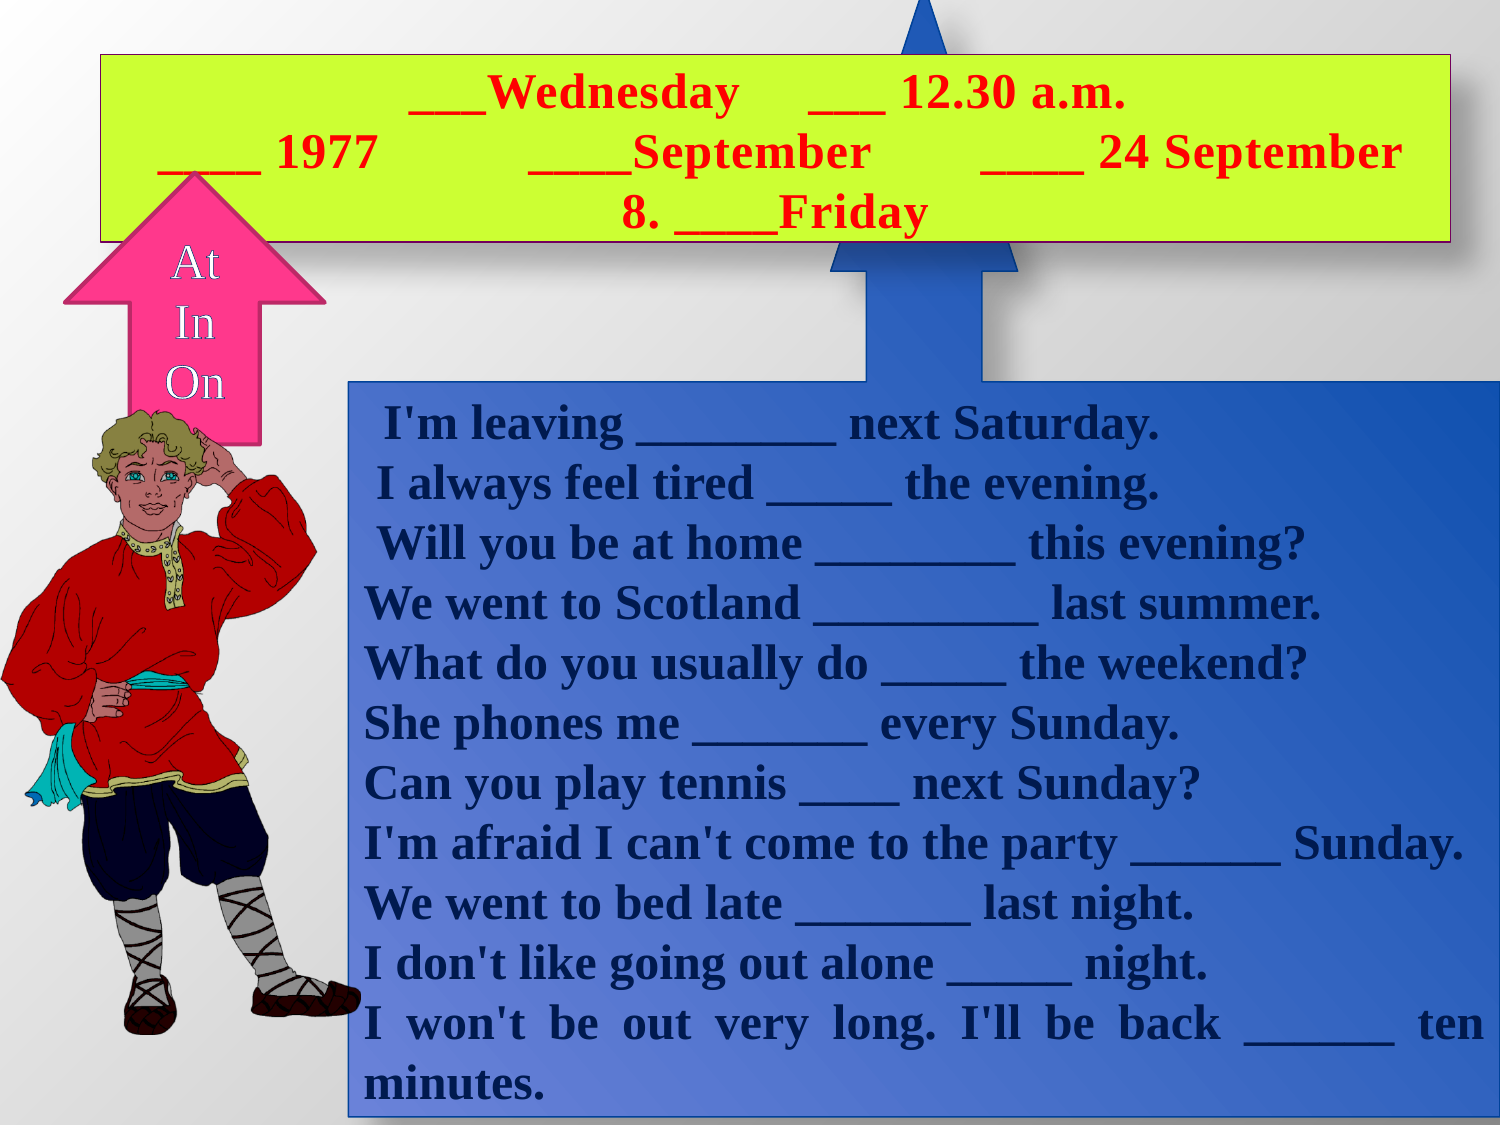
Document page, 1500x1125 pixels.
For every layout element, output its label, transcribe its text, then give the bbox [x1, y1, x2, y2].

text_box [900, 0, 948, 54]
title ___Wednesday ___ 12.30 a.m. ____ 1977 ____September ____ 24 September 8. ____Friday [100, 54, 1451, 243]
text_box I'm leaving ________ next Saturday. I always feel tired _____ the evening. Will you be at home ________ this evening? We went to Scotland _________ last summer. What do you usually do _____ the weekend? She phones me _______ every Sunday. Can you play tennis ____ next Sunday? I'm afraid I can't come to the party ______ Sunday. We went to bed late _______ last night. I don't like going out alone _____ night. I won't be out very long. I'll be back ______ ten minutes. [347, 286, 1500, 1118]
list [0, 408, 361, 1036]
text_box At In On [62, 170, 327, 408]
